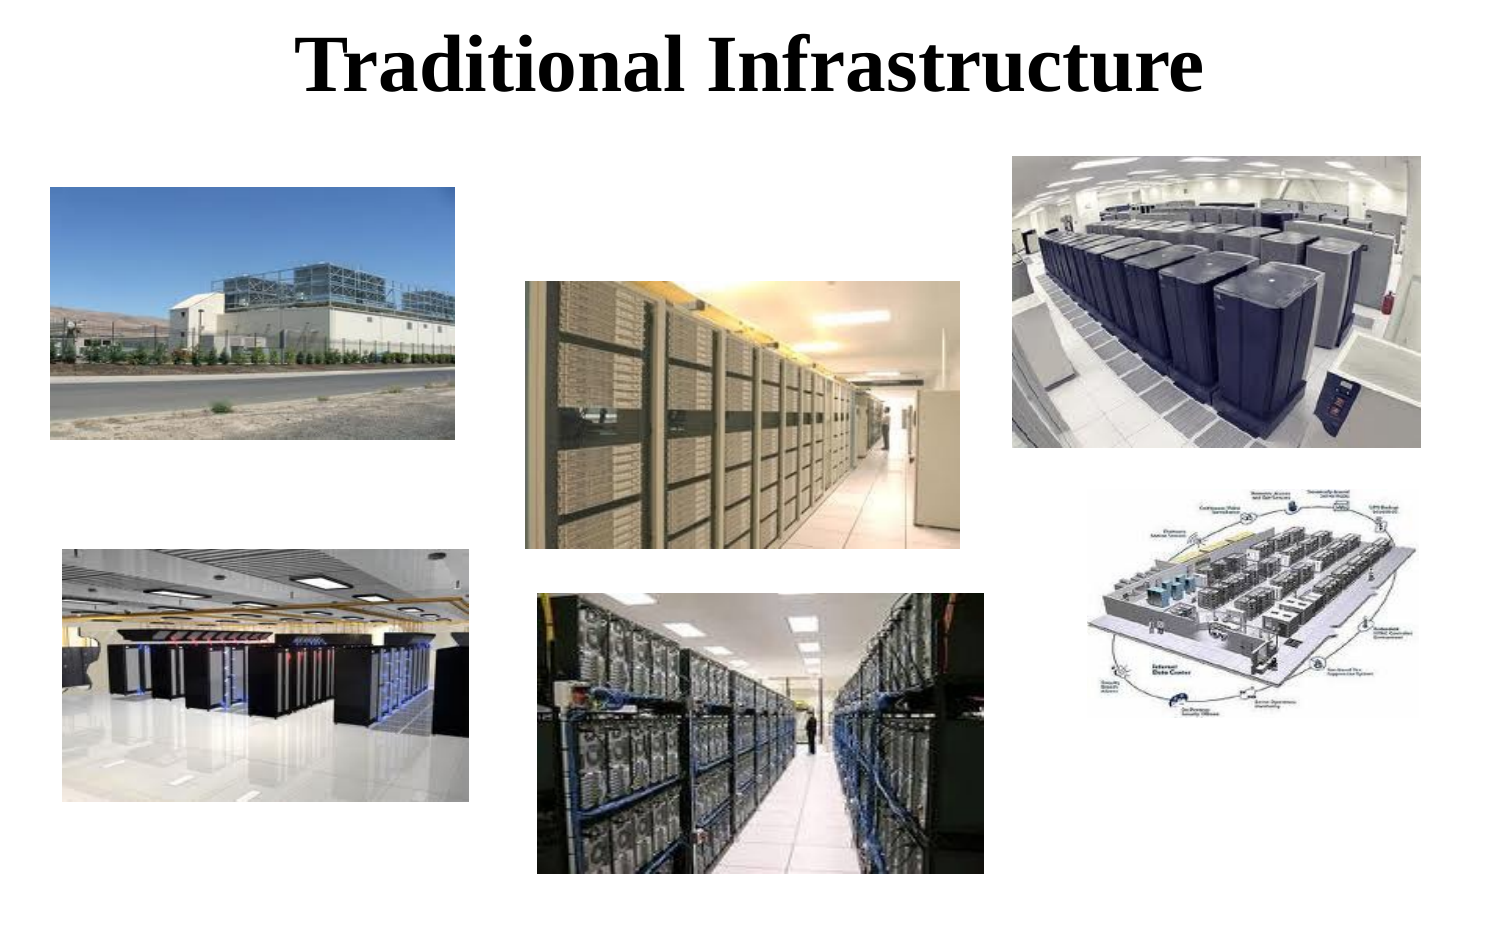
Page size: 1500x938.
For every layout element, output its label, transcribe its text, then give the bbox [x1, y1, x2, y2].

picture [524, 281, 960, 549]
picture [1087, 489, 1419, 718]
picture [62, 549, 469, 803]
picture [1012, 155, 1421, 449]
picture [49, 187, 455, 441]
title Traditional Infrastructure [112, 0, 1388, 138]
picture [537, 593, 985, 874]
